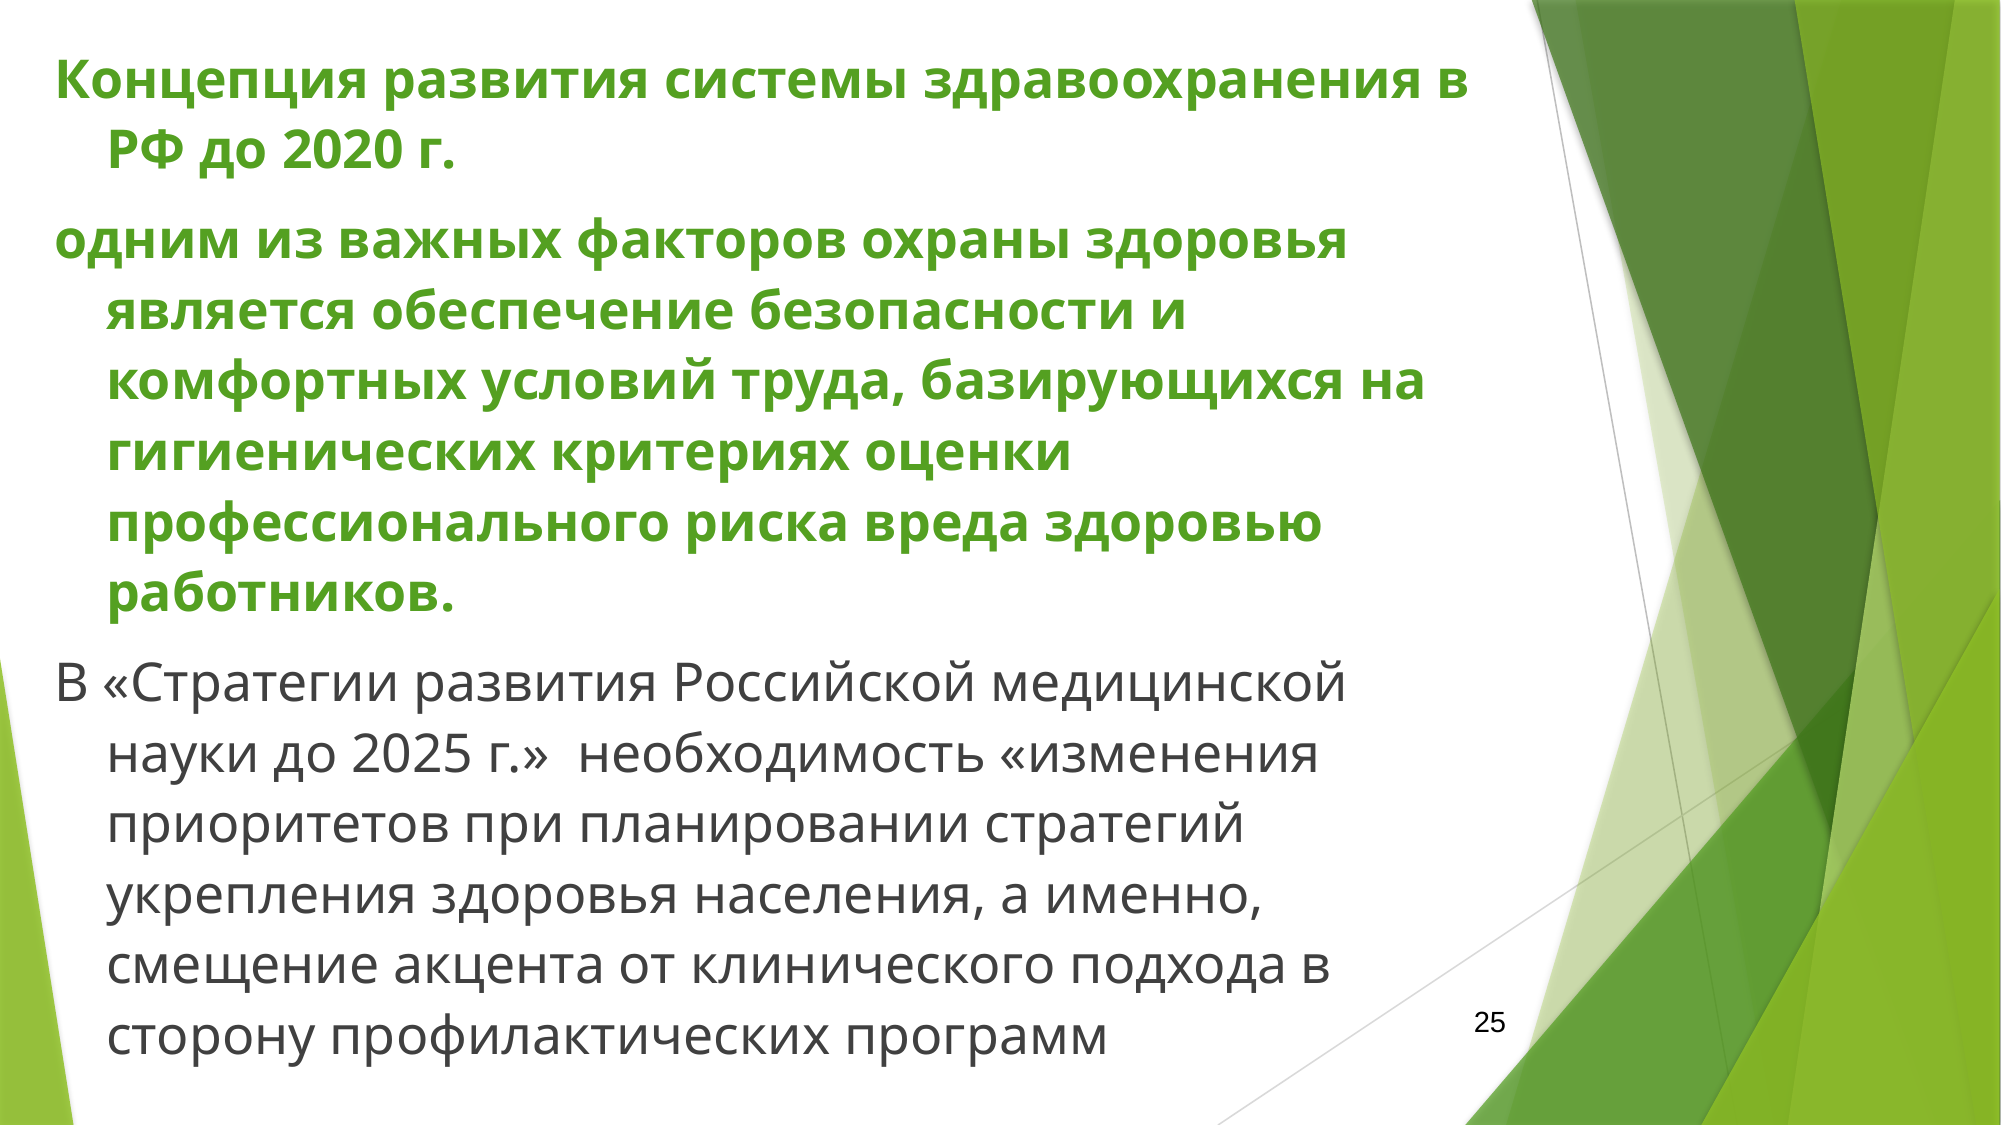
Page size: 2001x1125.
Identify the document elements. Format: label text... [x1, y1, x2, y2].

list Концепция развития системы здравоохранения в РФ до 2020 г. одним из важных факторов охраны здоровья является обеспечение безопасности и комфортных условий труда, базирующихся на гигиенических критериях оценки профессионального риска вреда здоровью работников. В «Стратегии развития Российской медицинской науки до 2025 г.» необходимость «изменения приоритетов при планировании стратегий укрепления здоровья населения, а именно, смещение акцента от клинического подхода в сторону профилактических программ [39, 30, 1522, 1083]
